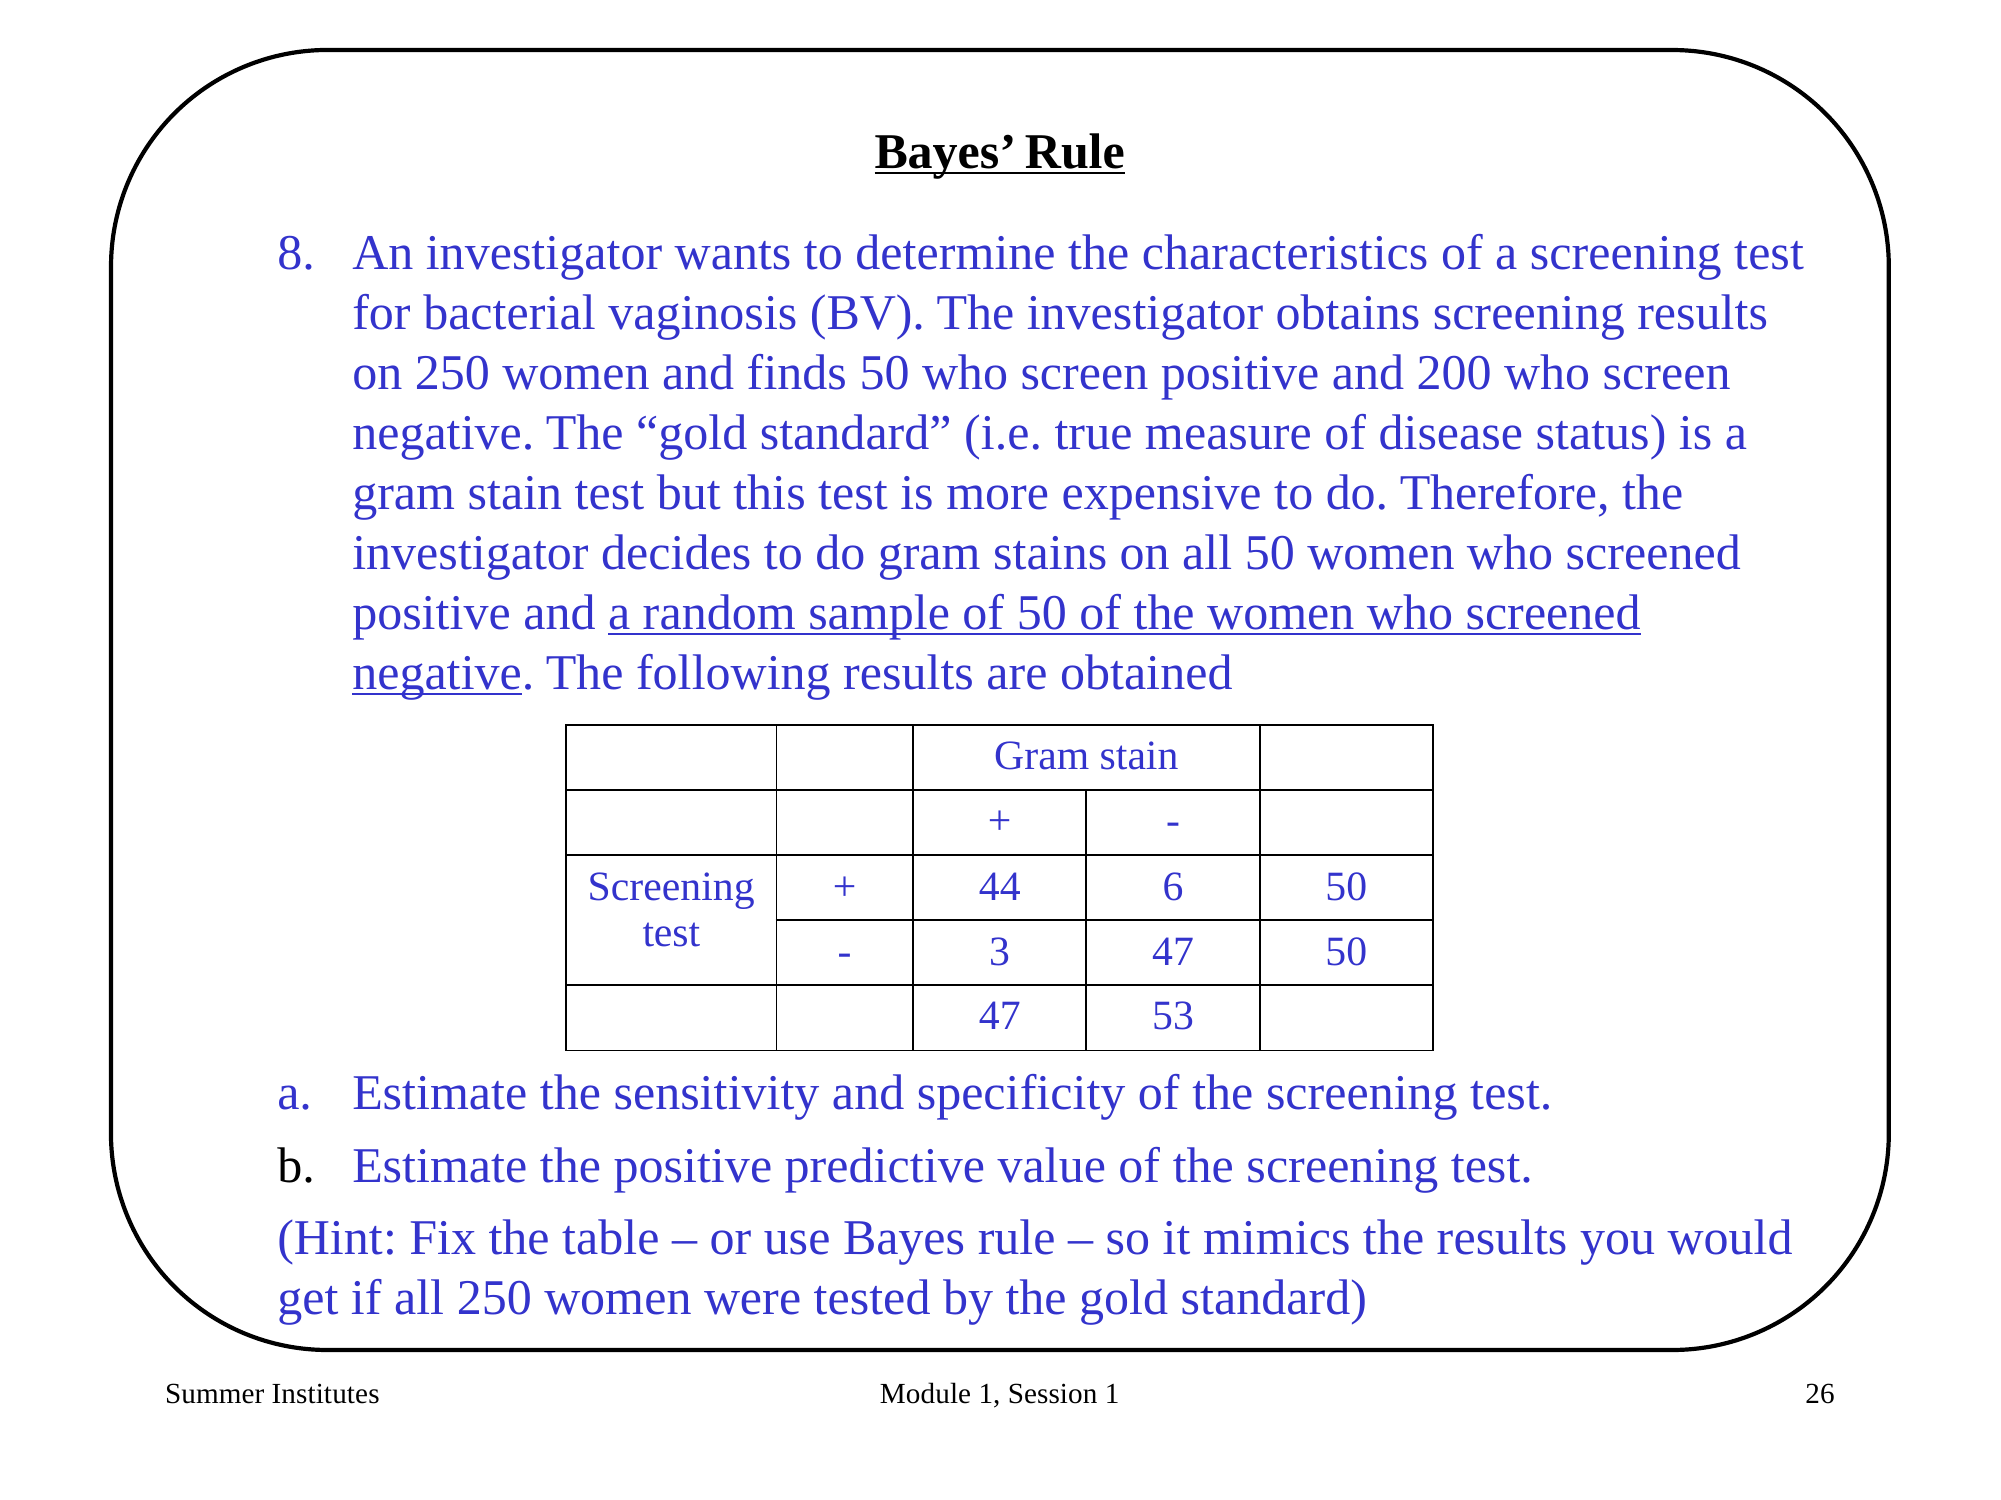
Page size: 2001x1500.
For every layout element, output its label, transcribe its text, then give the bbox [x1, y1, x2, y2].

table_cell [567, 791, 776, 854]
table_cell 47 [1087, 921, 1259, 984]
table_cell [777, 791, 912, 854]
table_cell [1261, 986, 1432, 1050]
slide_number 26 [1433, 1366, 1850, 1467]
table_header Gram stain [914, 726, 1259, 789]
table_cell 47 [914, 986, 1085, 1050]
text_box An investigator wants to determine the characteristics of a screening test for bacterial vaginosis (BV). The investigator obtains screening results on 250 women and finds 50 who screen positive and 200 who screen negative. The “gold standard” (i.e. true measure of disease status) is a gram stain test but this test is more expensive to do. Therefore, the investigator decides to do gram stains on all 50 women who screened positive and a random sample of 50 of the women who screened negative. The following results are obtained Estimate the sensitivity and specificity of the screening test. Estimate the positive predictive value of the screening test. (Hint: Fix the table – or use Bayes rule – so it mimics the results you would get if all 250 women were tested by the gold standard) [262, 212, 1846, 1333]
table_cell 50 [1261, 856, 1432, 919]
table_cell 44 [914, 856, 1085, 919]
table_cell - [1087, 791, 1259, 854]
table_header [567, 726, 776, 789]
table_cell 6 [1087, 856, 1259, 919]
table_cell [1261, 791, 1432, 854]
table_header [777, 726, 912, 789]
table_cell + [777, 856, 912, 919]
table_cell - [777, 921, 912, 984]
table_cell [777, 986, 912, 1050]
table_cell 3 [914, 921, 1085, 984]
text_box Bayes’ Rule [774, 111, 1225, 186]
slide_number Summer Institutes [150, 1366, 567, 1467]
table_cell [567, 986, 776, 1050]
table_cell 50 [1261, 921, 1432, 984]
table_cell + [914, 791, 1085, 854]
footer Module 1, Session 1 [683, 1366, 1317, 1467]
table_cell 53 [1087, 986, 1259, 1050]
table_header [1261, 726, 1432, 789]
table_cell Screening test [567, 856, 776, 984]
